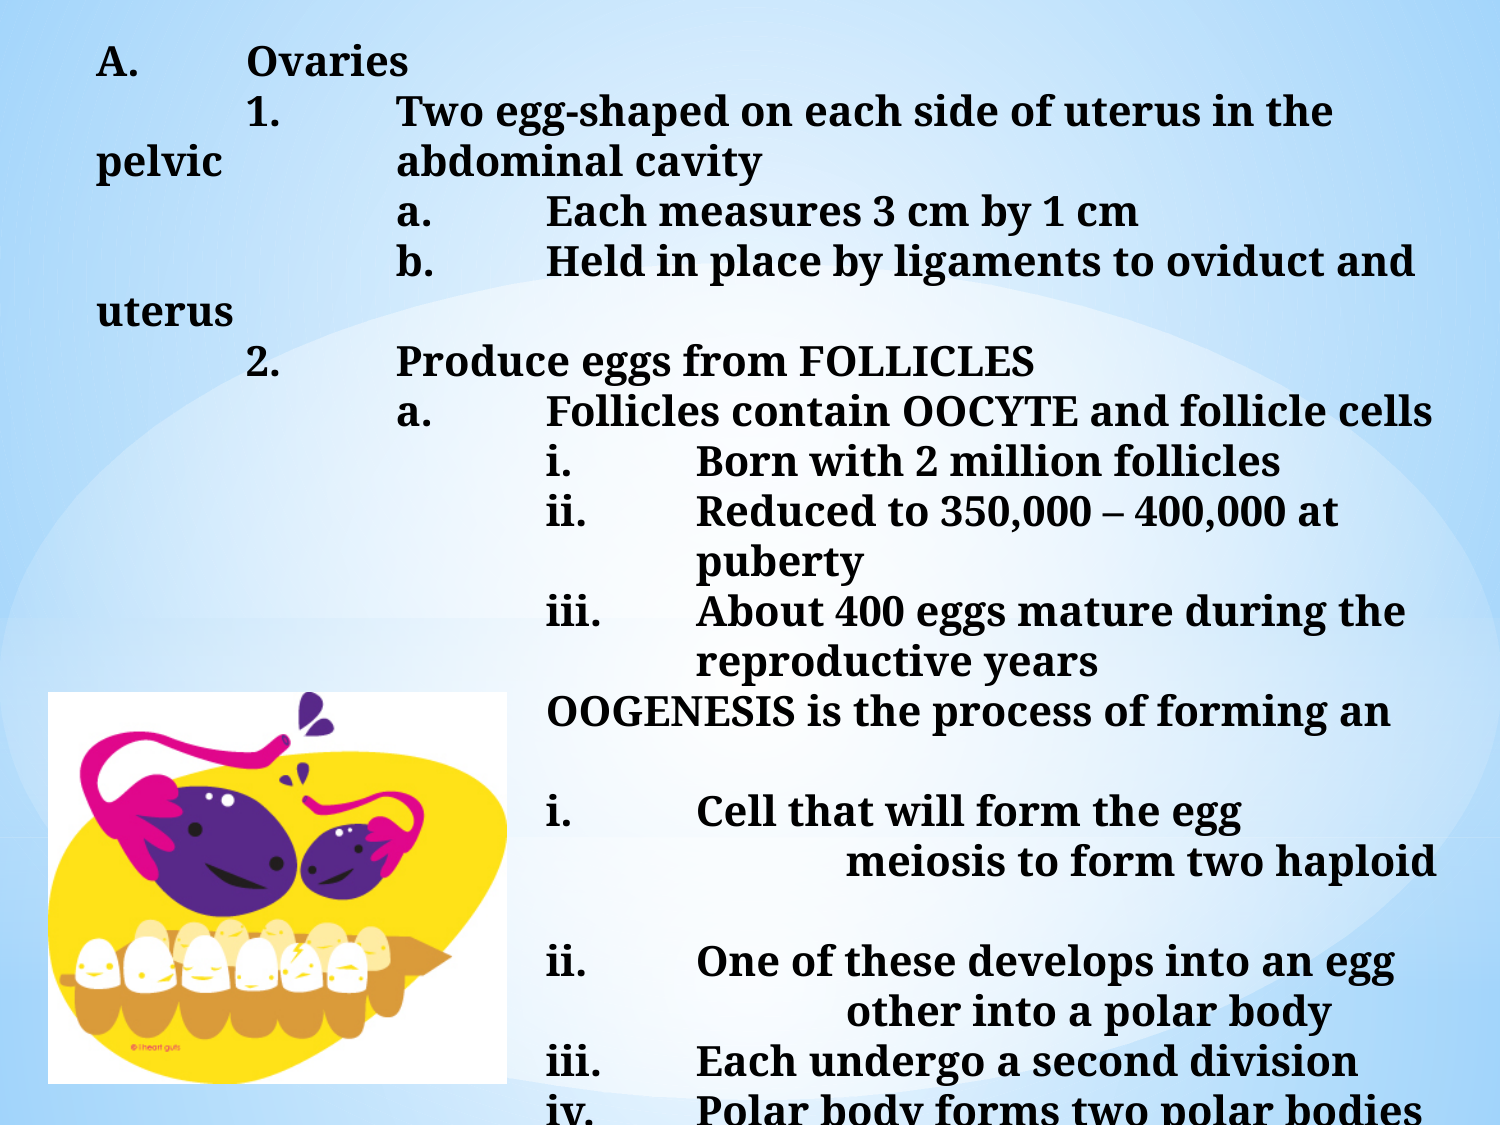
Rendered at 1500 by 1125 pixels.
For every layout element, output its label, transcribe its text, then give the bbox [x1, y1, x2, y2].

text_box A. Ovaries 1. Two egg-shaped on each side of uterus in the pelvic abdominal cavity a. Each measures 3 cm by 1 cm b. Held in place by ligaments to oviduct and uterus 2. Produce eggs from follicles a. Follicles contain oocyte and follicle cells i. Born with 2 million follicles ii. Reduced to 350,000 – 400,000 at puberty iii. About 400 eggs mature during the reproductive years b. Oogenesis is the process of forming an egg i. Cell that will form the egg undergoes meiosis to form two haploid (1n) cells ii. One of these develops into an egg and the other into a polar body iii. Each undergo a second division iv. Polar body forms two polar bodies while the egg forms the egg and another polar body [81, 27, 1463, 1125]
picture [48, 692, 508, 1084]
